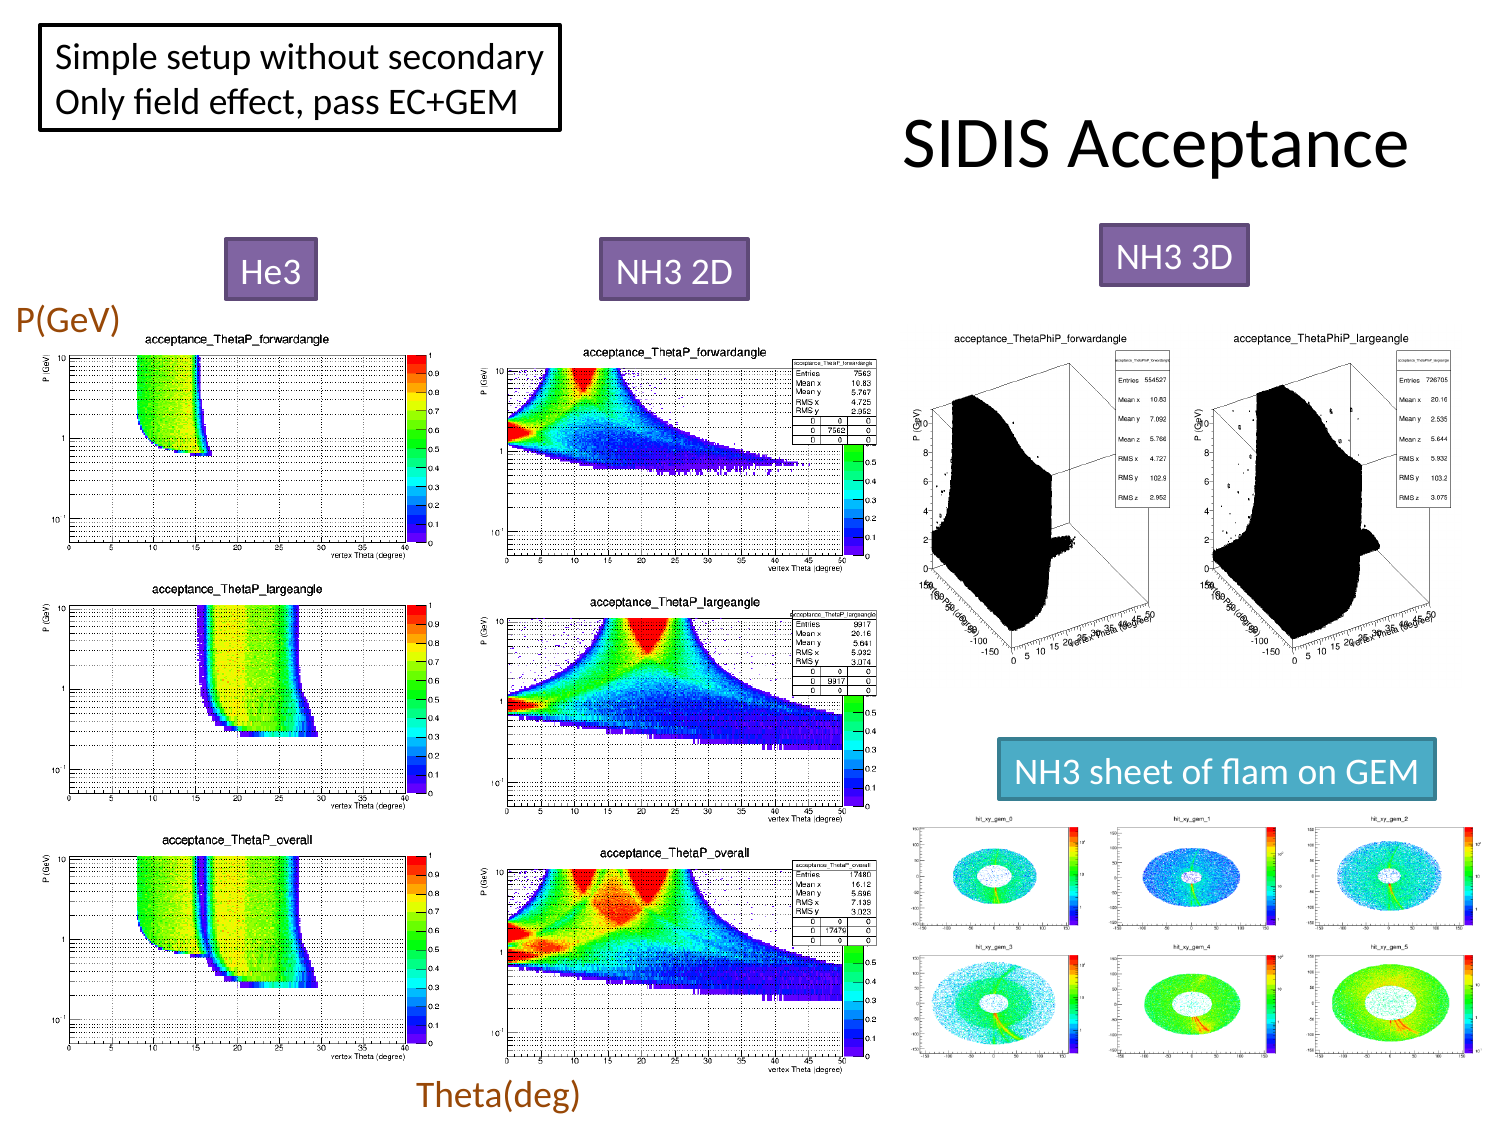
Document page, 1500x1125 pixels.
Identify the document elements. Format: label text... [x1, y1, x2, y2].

picture [895, 812, 1488, 1068]
picture [899, 324, 1462, 688]
text_box Theta(deg) [401, 1076, 597, 1123]
text_box He3 [224, 237, 318, 301]
title SIDIS Acceptance [75, 45, 1425, 233]
picture [462, 337, 889, 1088]
text_box NH3 sheet of flam on GEM [997, 737, 1437, 801]
text_box P(GeV) [0, 287, 137, 348]
text_box NH3 3D [1099, 223, 1250, 287]
text_box Simple setup without secondary Only field effect, pass EC+GEM [38, 23, 562, 132]
picture [24, 324, 452, 1076]
text_box NH3 2D [599, 237, 750, 301]
